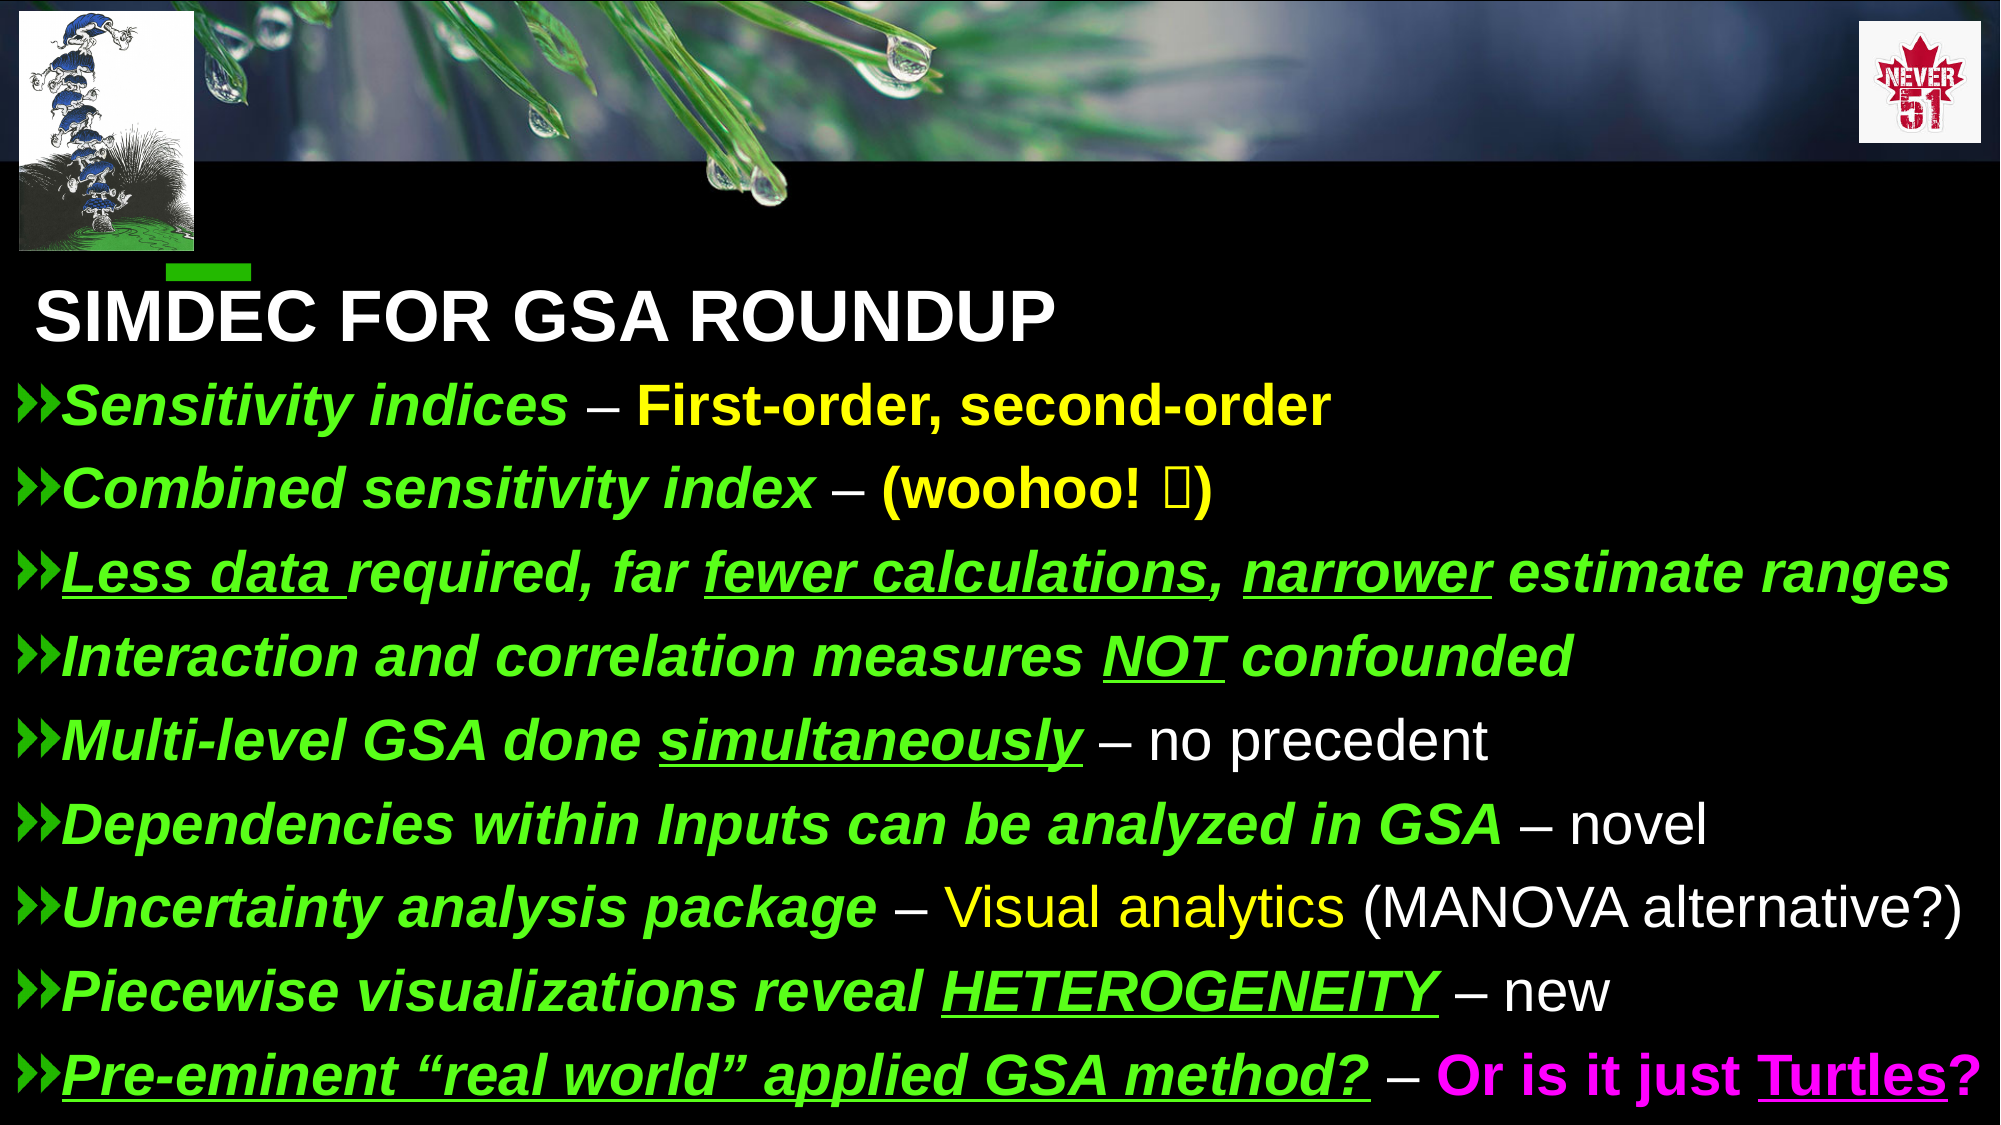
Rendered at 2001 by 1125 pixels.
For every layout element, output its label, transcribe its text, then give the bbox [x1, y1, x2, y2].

picture [0, 1, 2000, 1125]
picture [16, 968, 62, 1010]
picture [16, 549, 62, 591]
picture [16, 801, 62, 843]
picture [16, 633, 62, 675]
title SimDec for GSA roundup [19, 268, 1963, 367]
picture [16, 885, 62, 926]
text_box Sensitivity indices – First-order, second-order Combined sensitivity index – (woohoo! ) Less data required, far fewer calculations, narrower estimate ranges Interaction and correlation measures NOT confounded Multi-level GSA done simultaneously – no precedent Dependencies within Inputs can be analyzed in GSA – novel Uncertainty analysis package – Visual analytics (MANOVA alternative?) Piecewise visualizations reveal HETEROGENEITY – new Pre-eminent “real world” applied GSA method? – Or is it just Turtles? [1, 367, 2000, 1125]
picture [16, 382, 62, 424]
picture [16, 1052, 62, 1094]
picture [16, 466, 62, 507]
picture [16, 717, 62, 759]
